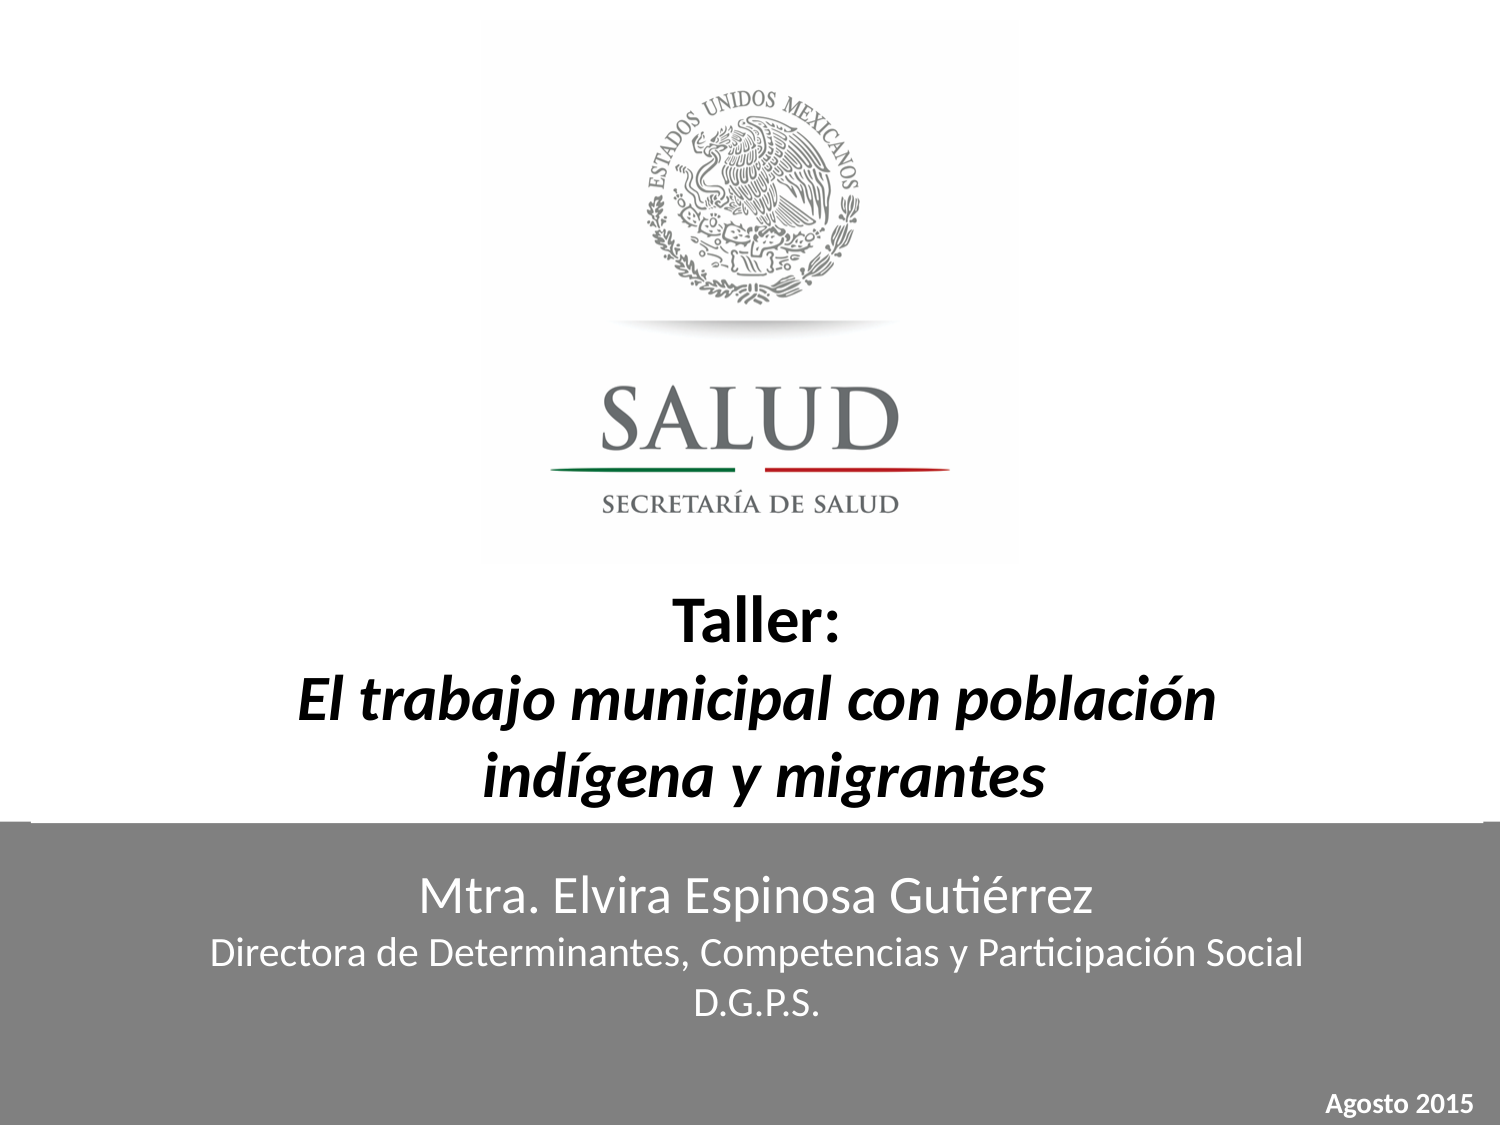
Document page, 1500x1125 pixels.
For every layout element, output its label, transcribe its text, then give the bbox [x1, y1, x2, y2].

text_box Taller: El trabajo municipal con población indígena y migrantes [30, 562, 1484, 824]
text_box Mtra. Elvira Espinosa Gutiérrez Directora de Determinantes, Competencias y Participación Social D.G.P.S. [168, 852, 1347, 1083]
text_box Agosto 2015 [1136, 1041, 1490, 1125]
picture [481, 20, 1019, 562]
